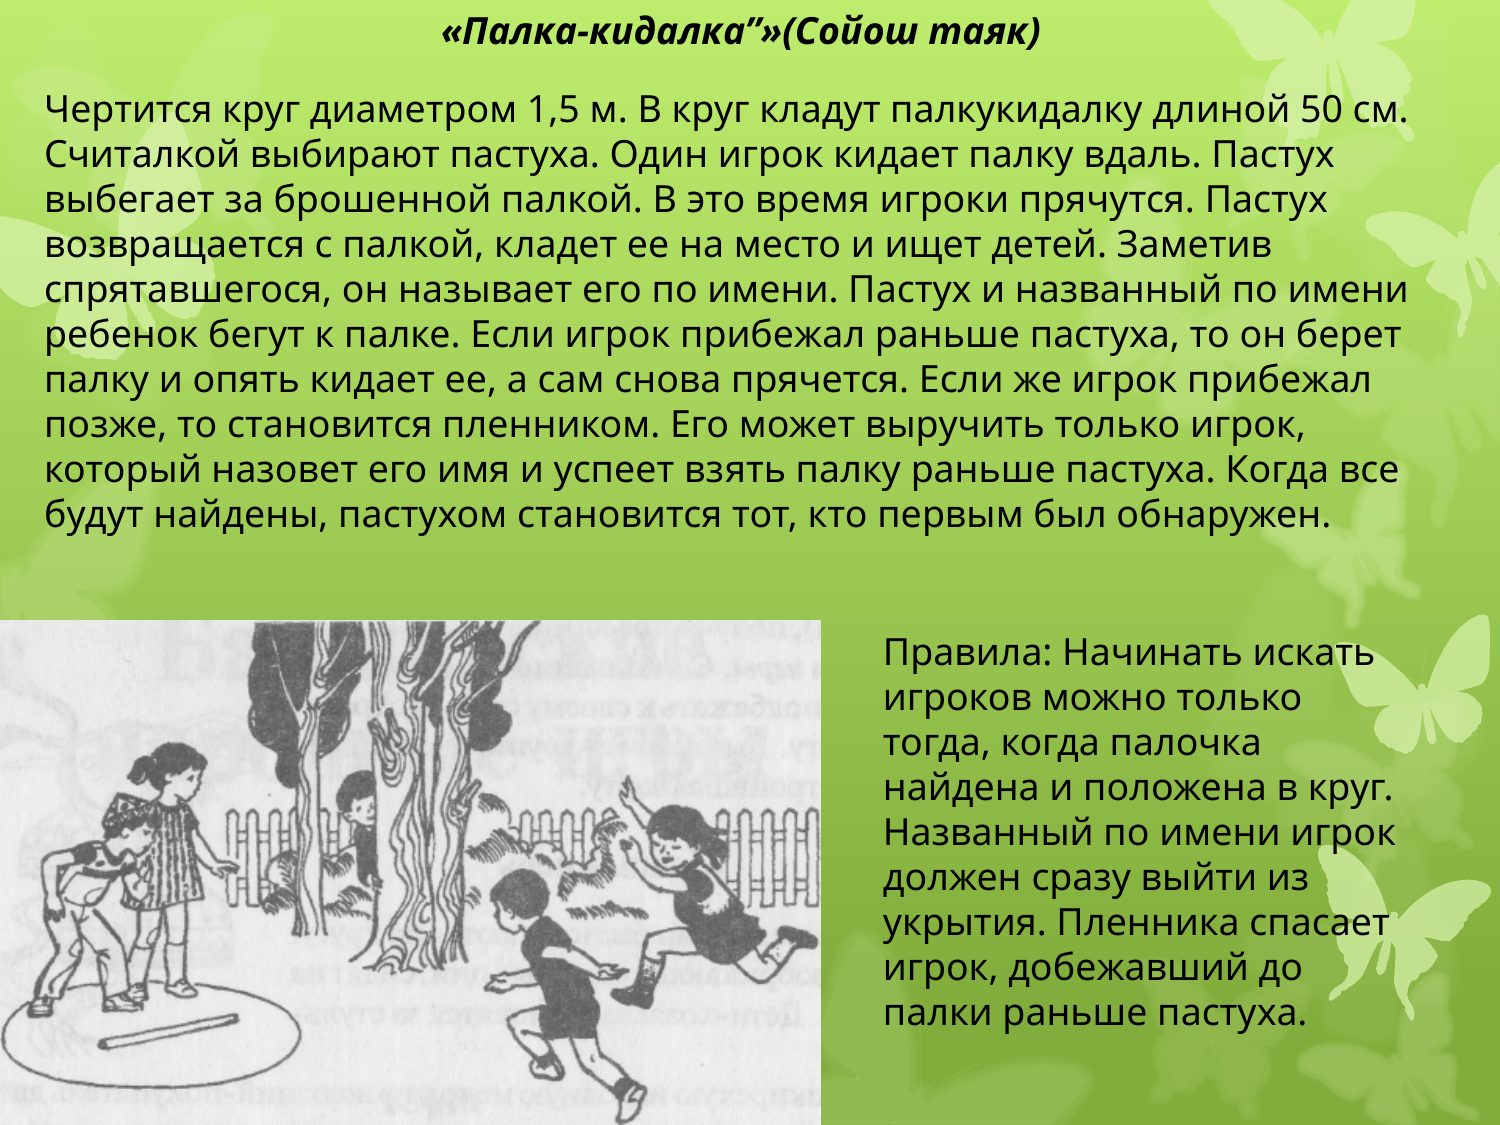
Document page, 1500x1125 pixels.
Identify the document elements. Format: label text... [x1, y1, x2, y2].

text_box Чертится круг диаметром 1,5 м. В круг кладут палкукидалку длиной 50 см. Считалкой выбирают пастуха. Один игрок кидает палку вдаль. Пастух выбегает за брошенной палкой. В это время игроки прячутся. Пастух возвращается с палкой, кладет ее на место и ищет детей. Заметив спрятавшегося, он называет его по имени. Пастух и названный по имени ребенок бегут к палке. Если игрок прибежал раньше пастуха, то он берет палку и опять кидает ее, а сам снова прячется. Если же игрок прибежал позже, то становится пленником. Его может выручить только игрок, который назовет его имя и успеет взять палку раньше пастуха. Когда все будут найдены, пастухом становится тот, кто первым был обнаружен. [29, 78, 1436, 543]
text_box «Палка-кидалка”»(Сойош таяк) [0, 0, 1483, 105]
picture [0, 619, 821, 1125]
text_box Правила: Начинать искать игроков можно только тогда, когда палочка найдена и положена в круг. Названный по имени игрок должен сразу выйти из укрытия. Пленника спасает игрок, добежавший до палки раньше пастуха. [868, 620, 1436, 1085]
